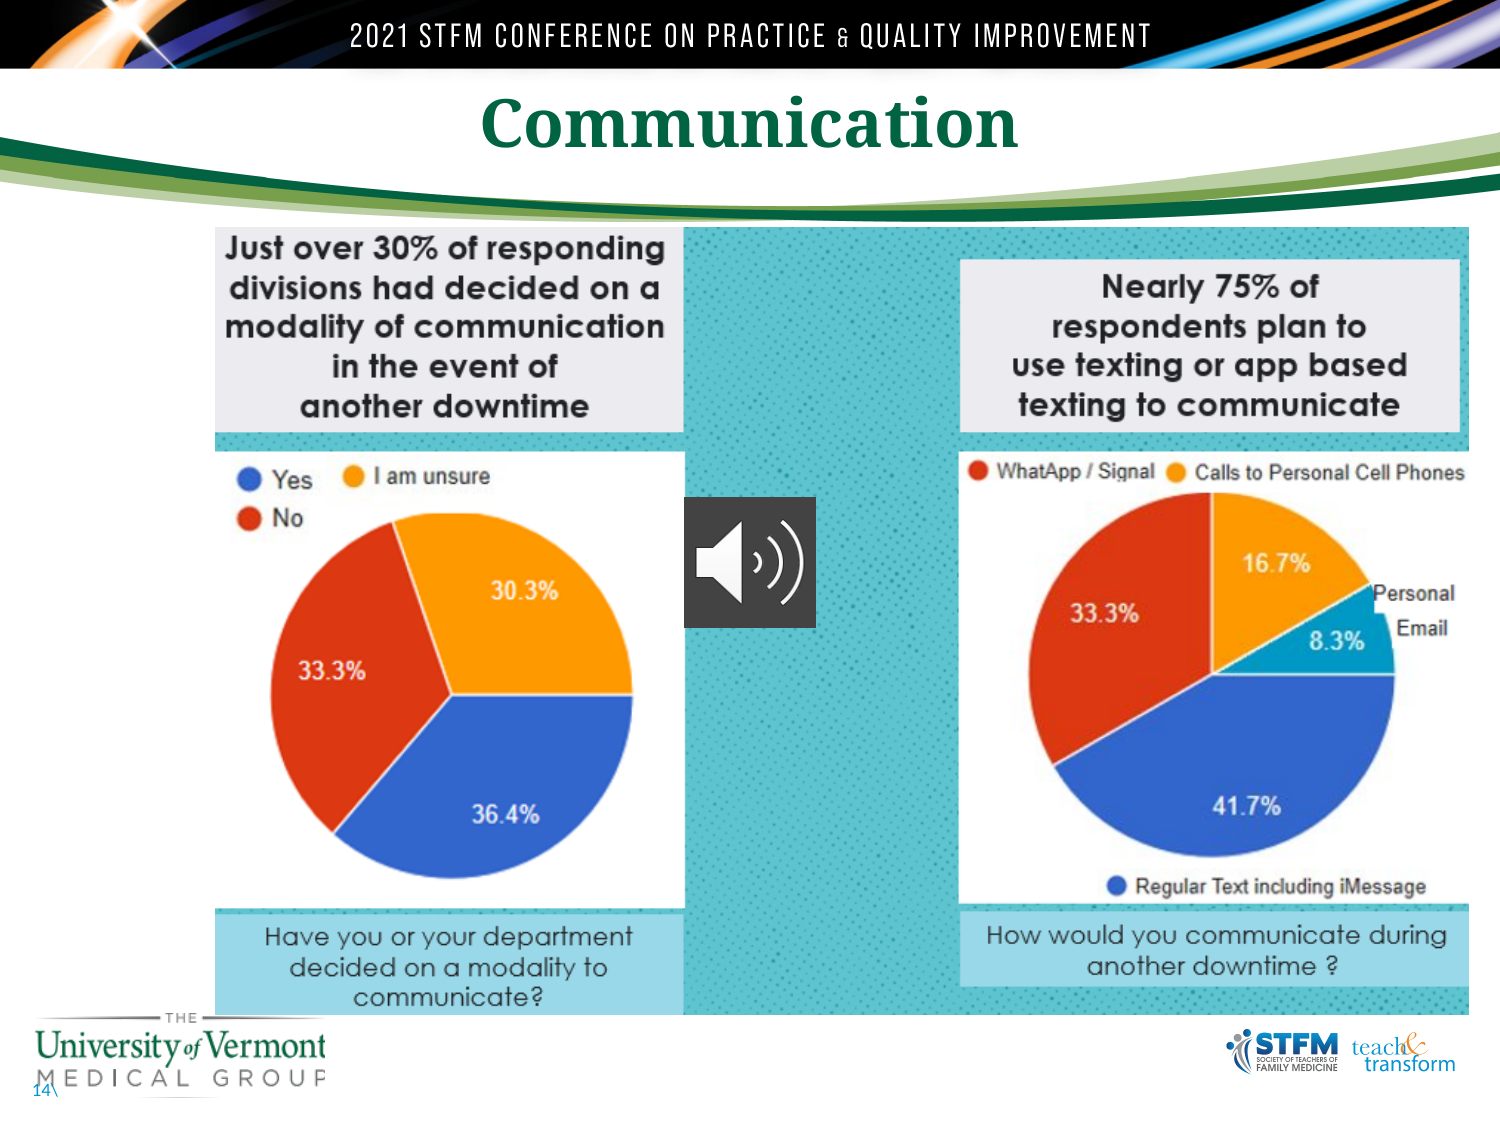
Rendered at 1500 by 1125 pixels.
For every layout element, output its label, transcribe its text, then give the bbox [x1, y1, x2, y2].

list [214, 227, 1469, 1015]
picture [0, 0, 1500, 1125]
title Communication [75, 74, 1425, 177]
